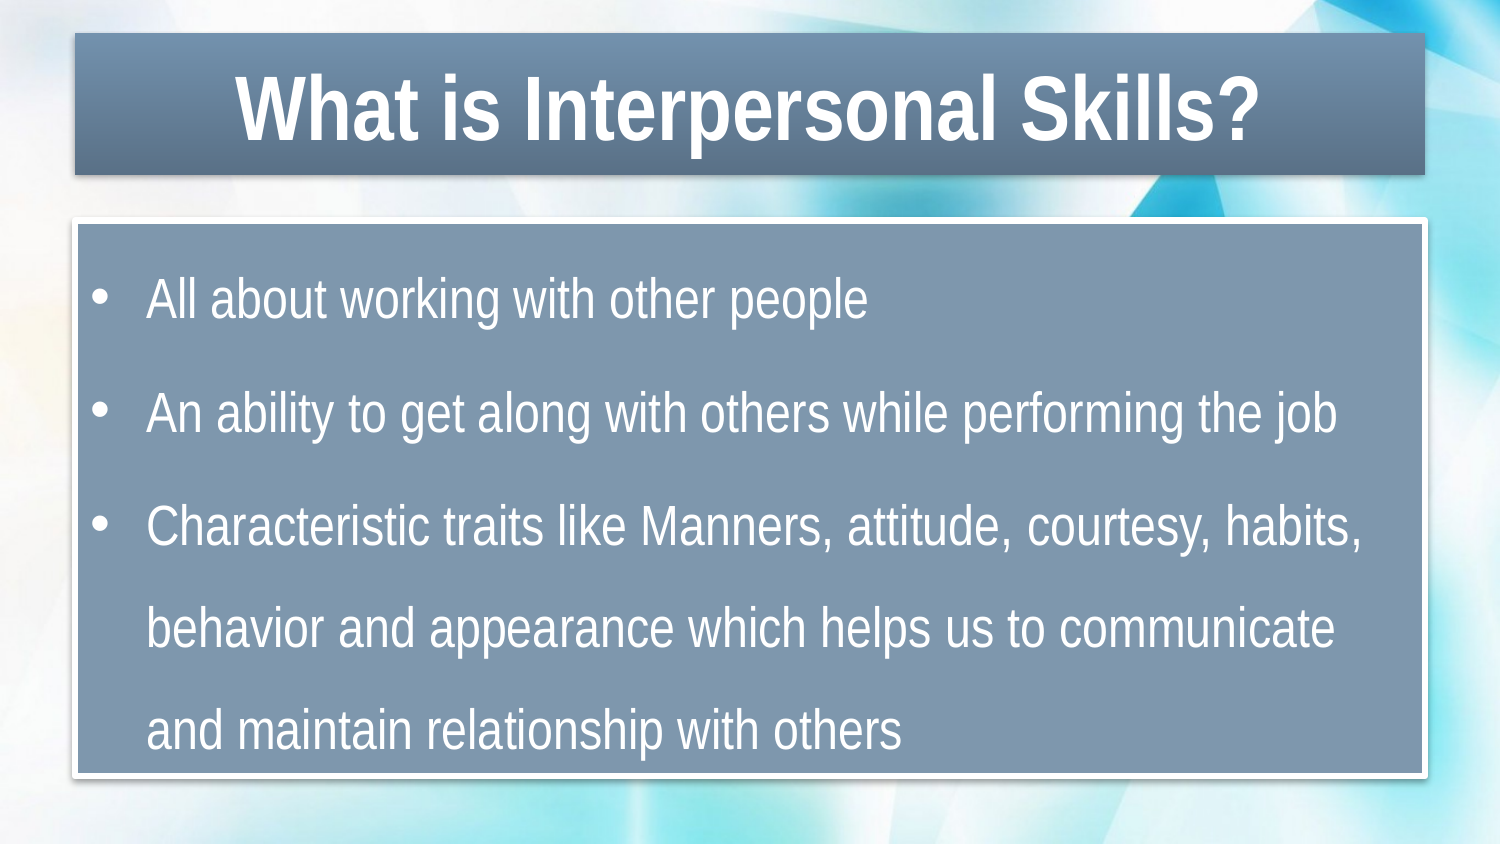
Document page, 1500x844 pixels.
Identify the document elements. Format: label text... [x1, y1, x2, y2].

title What is Interpersonal Skills? [75, 33, 1425, 175]
picture [0, 0, 1500, 844]
list All about working with other people An ability to get along with others while performing the job Characteristic traits like Manners, attitude, courtesy, habits, behavior and appearance which helps us to communicate and maintain relationship with others [72, 217, 1428, 779]
